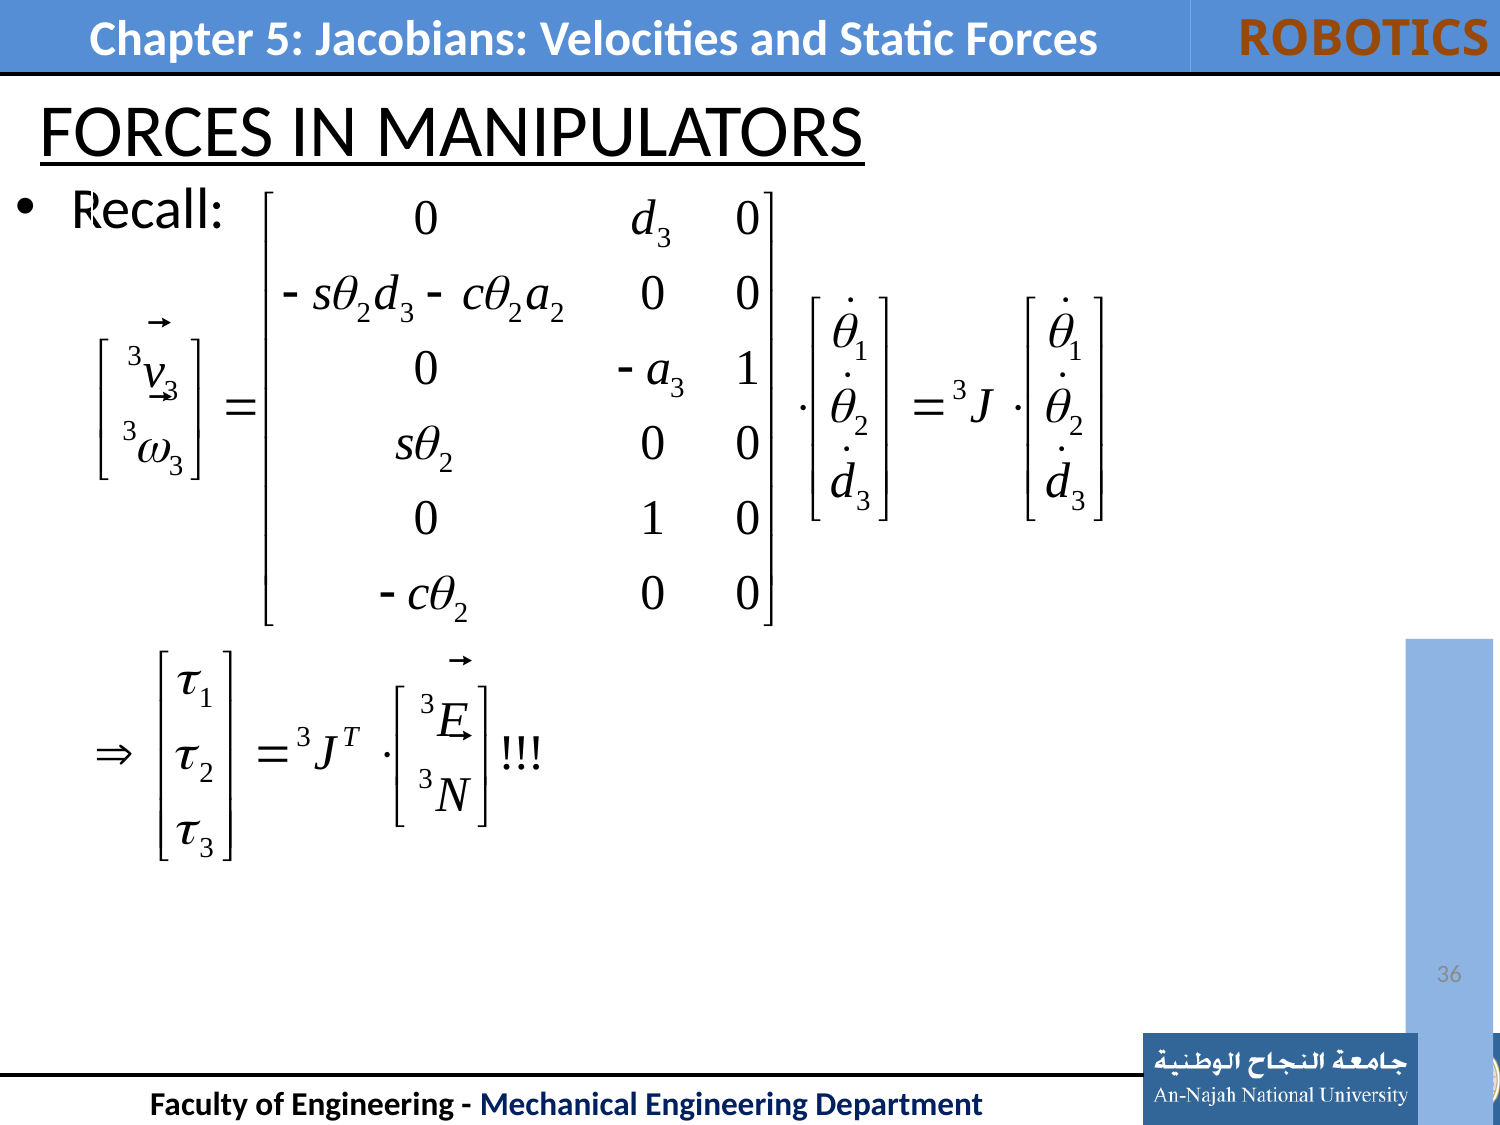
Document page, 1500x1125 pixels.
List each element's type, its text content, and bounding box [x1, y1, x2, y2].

title FORCES IN MANIPULATORS [24, 73, 1500, 180]
picture [1143, 1033, 1500, 1125]
slide_number 36 [1405, 949, 1494, 996]
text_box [92, 187, 1116, 867]
list Recall: [0, 162, 1488, 1075]
